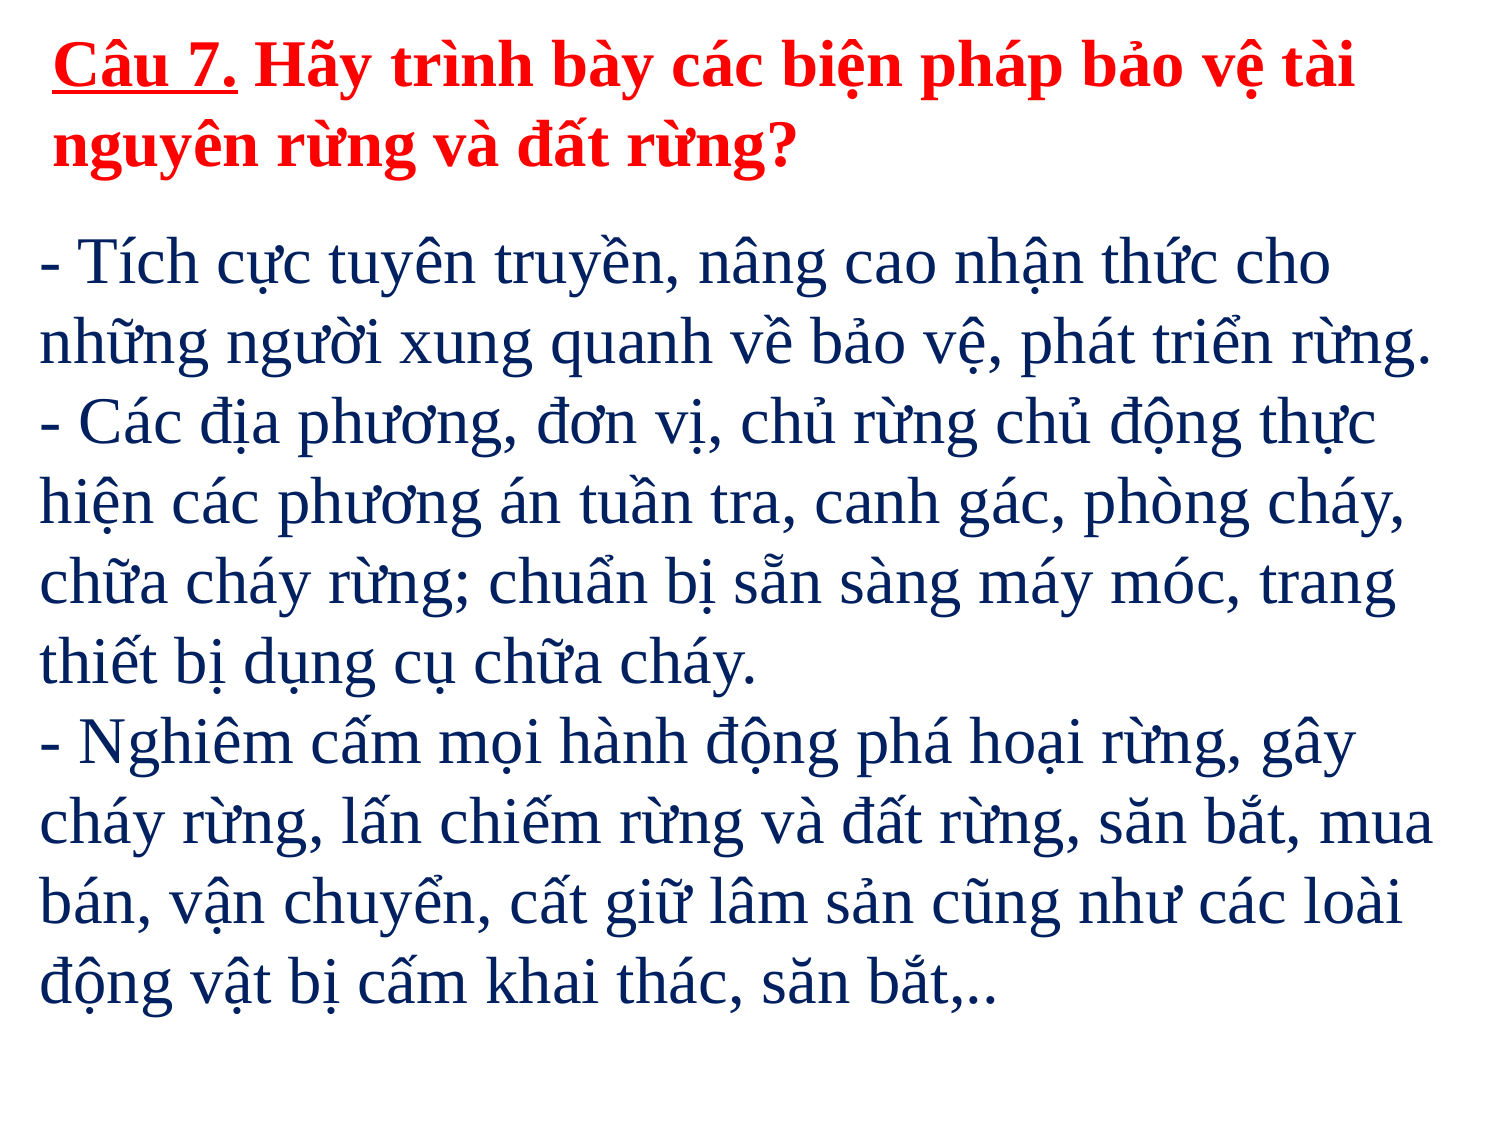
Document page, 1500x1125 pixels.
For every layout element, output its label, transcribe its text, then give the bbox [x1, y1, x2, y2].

text_box Câu 7. Hãy trình bày các biện pháp bảo vệ tài nguyên rừng và đất rừng? [37, 12, 1438, 188]
text_box - Tích cực tuyên truyền, nâng cao nhận thức cho những người xung quanh về bảo vệ, phát triển rừng. - Các địa phương, đơn vị, chủ rừng chủ động thực hiện các phương án tuần tra, canh gác, phòng cháy, chữa cháy rừng; chuẩn bị sẵn sàng máy móc, trang thiết bị dụng cụ chữa cháy. - Nghiêm cấm mọi hành động phá hoại rừng, gây cháy rừng, lấn chiếm rừng và đất rừng, săn bắt, mua bán, vận chuyển, cất giữ lâm sản cũng như các loài động vật bị cấm khai thác, săn bắt,.. [24, 209, 1475, 1025]
